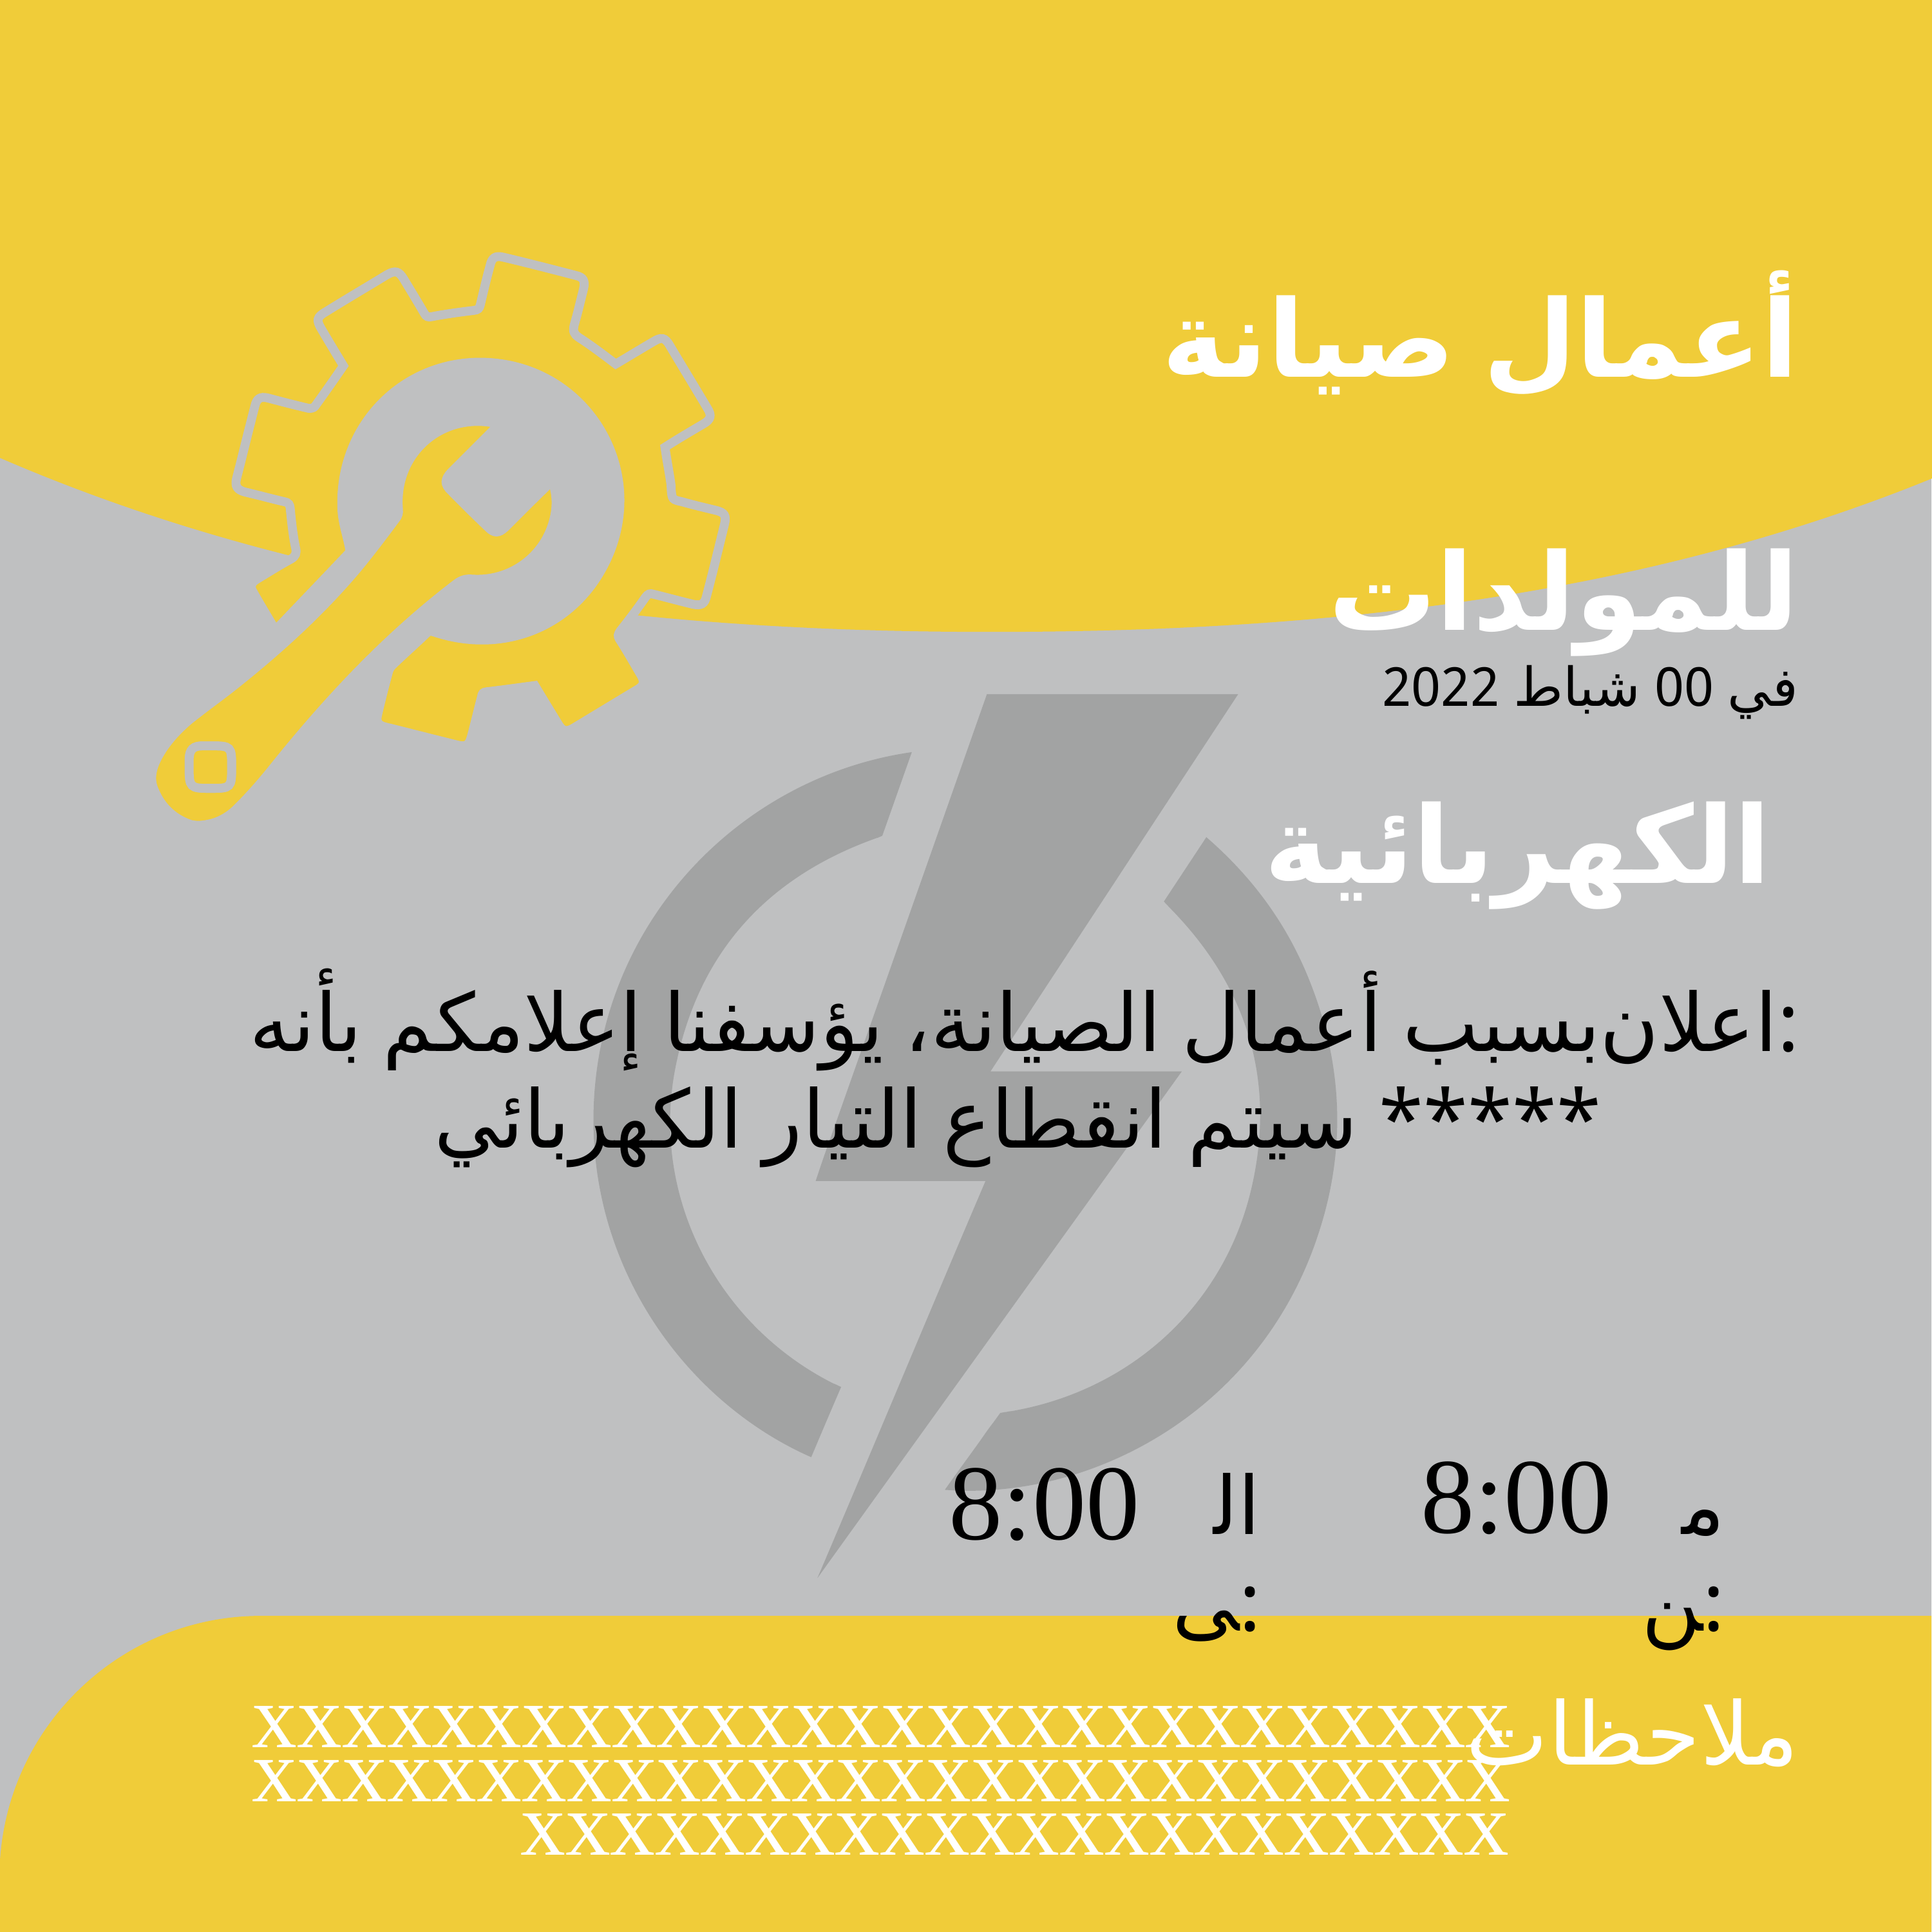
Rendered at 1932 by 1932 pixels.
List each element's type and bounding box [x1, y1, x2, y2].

text_box [0, 0, 1932, 1932]
